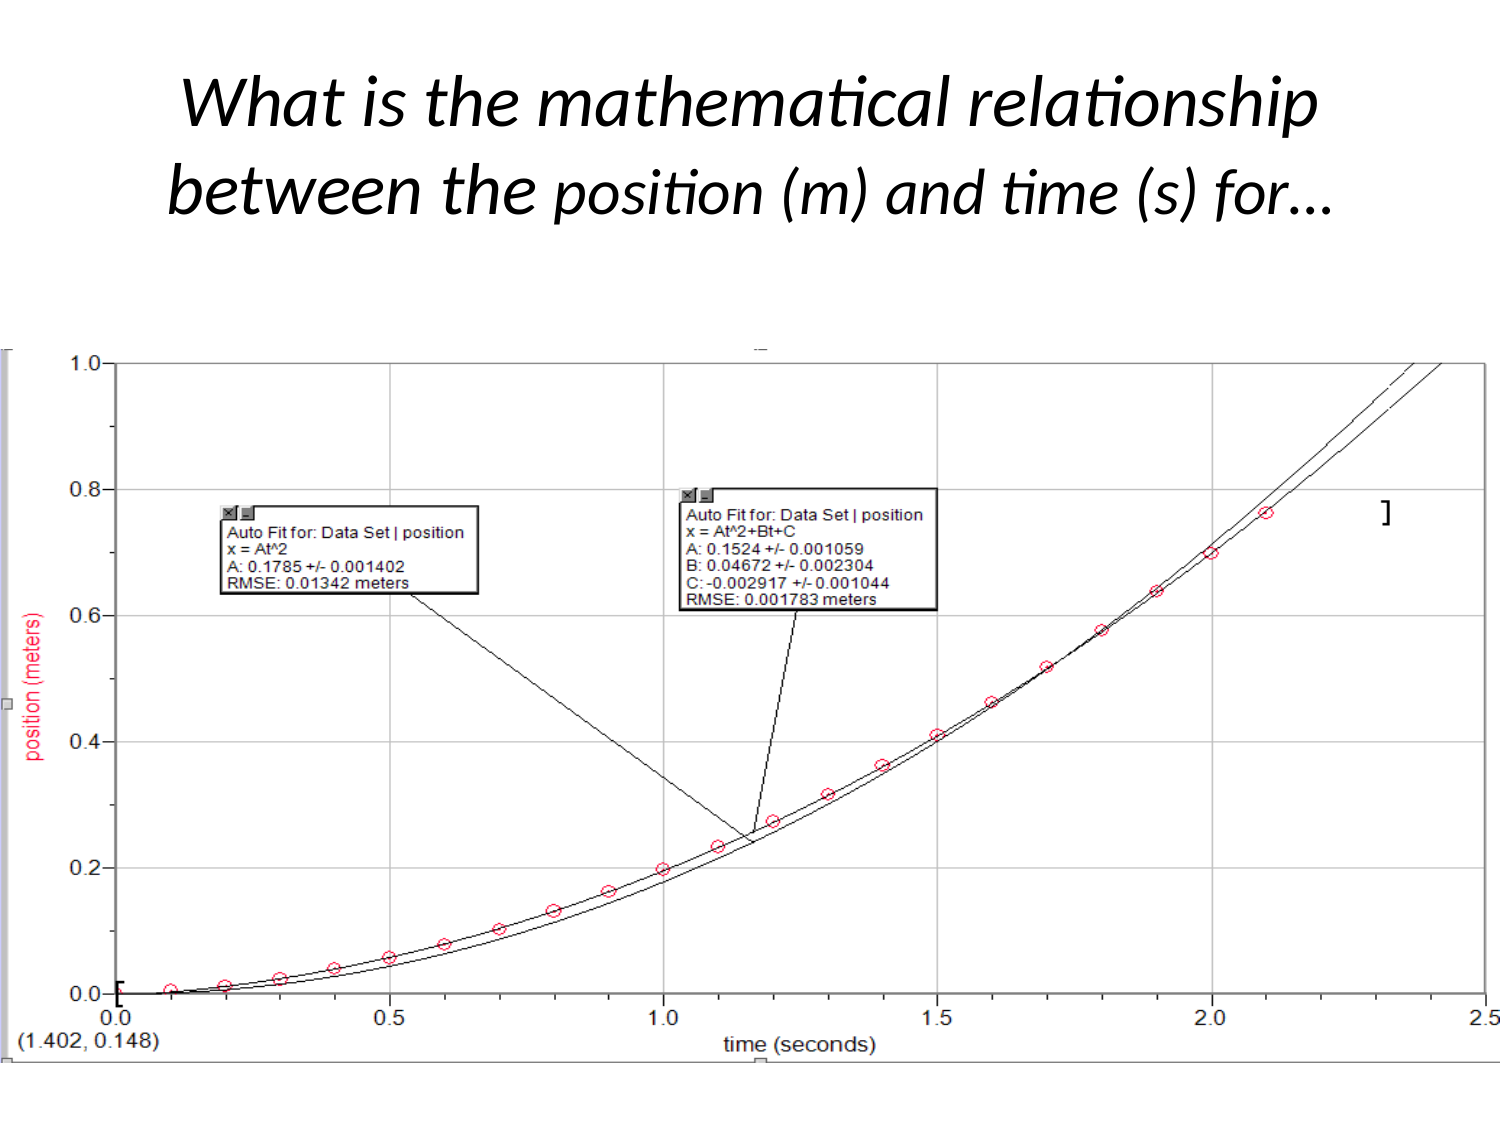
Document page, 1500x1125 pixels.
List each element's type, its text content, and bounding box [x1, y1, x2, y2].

title What is the mathematical relationship between the position (m) and time (s) for… [75, 45, 1425, 238]
picture [0, 349, 1500, 1063]
